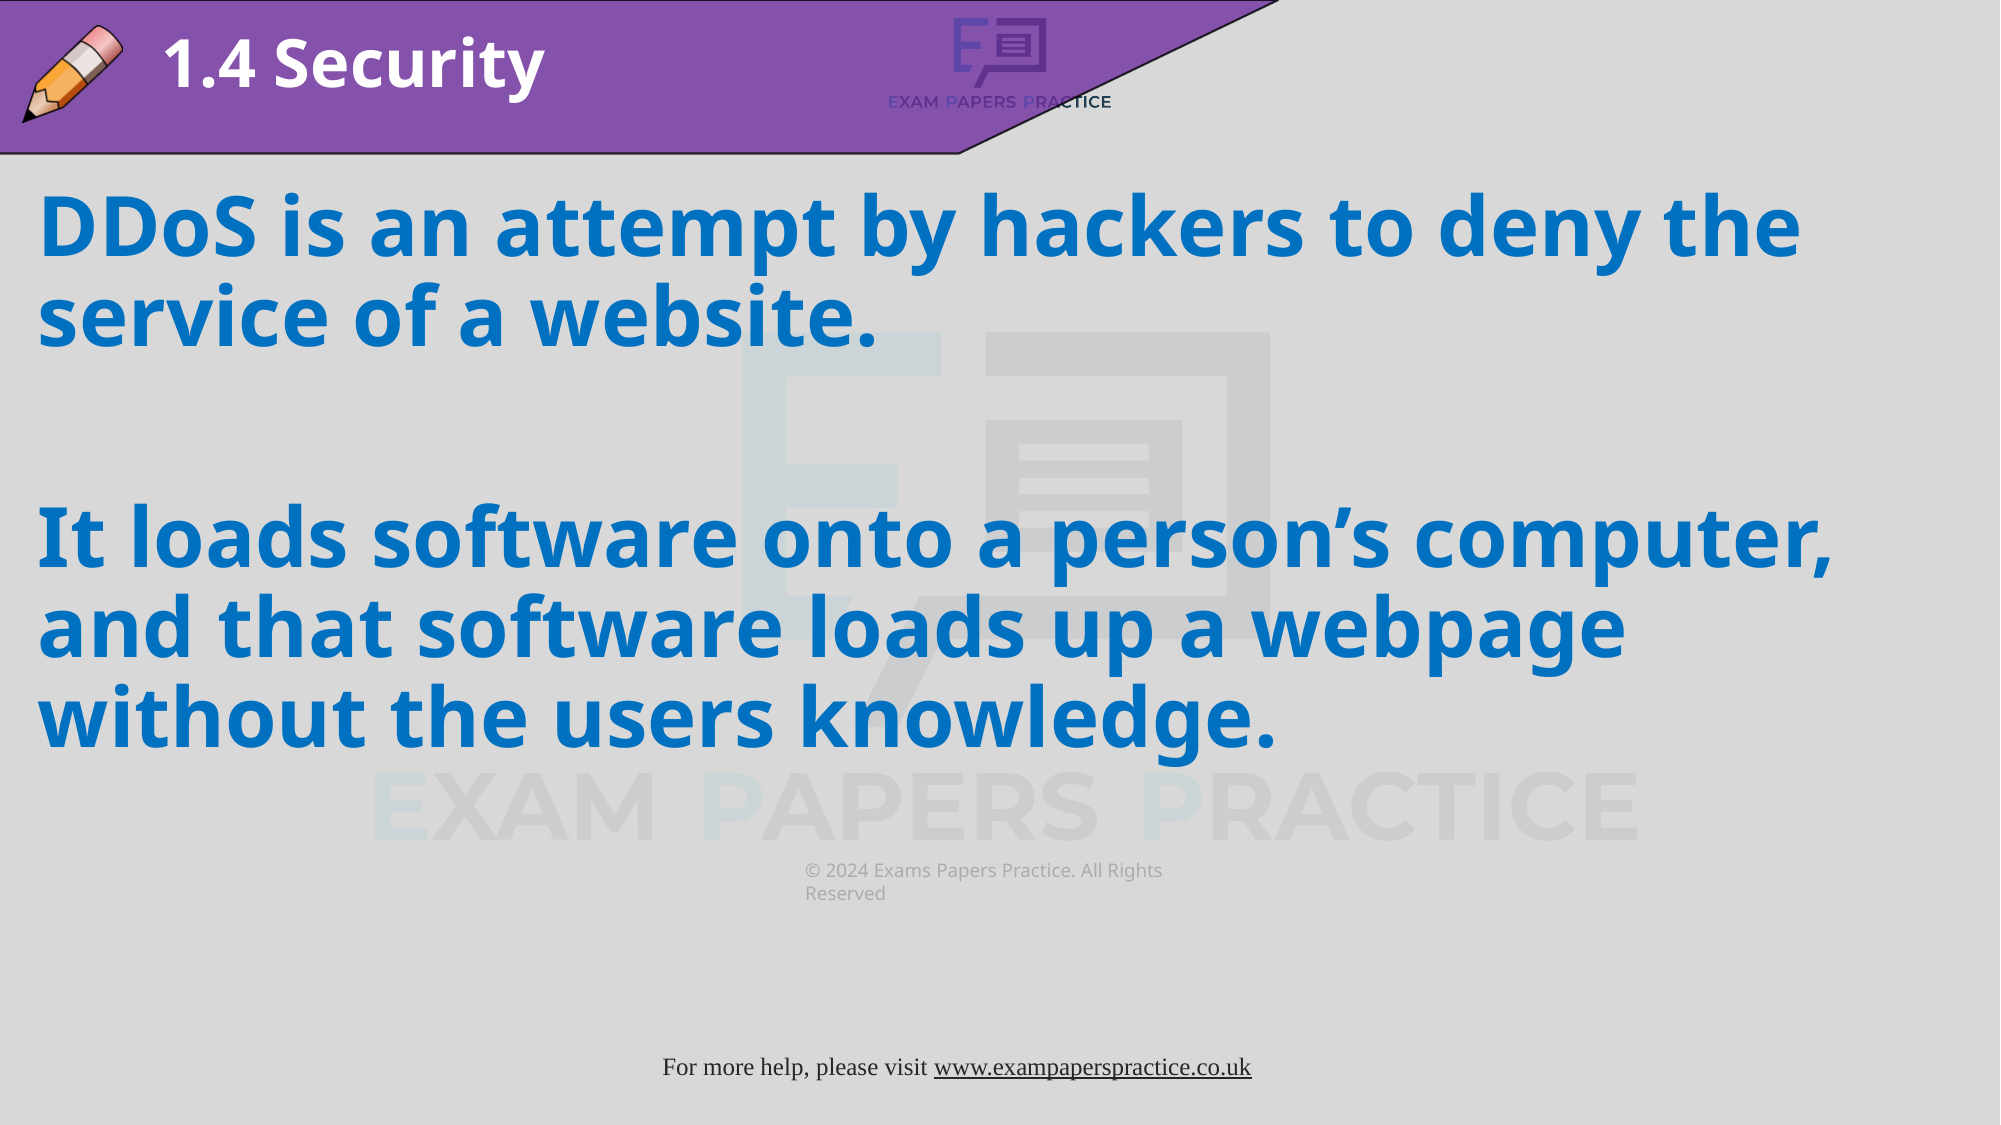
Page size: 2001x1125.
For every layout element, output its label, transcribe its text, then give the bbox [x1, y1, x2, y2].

picture [22, 25, 123, 123]
list DDoS is an attempt by hackers to deny the service of a website. It loads software onto a person’s computer, and that software loads up a webpage without the users knowledge. [22, 176, 1974, 1120]
list 1.4 Security [146, 22, 960, 134]
